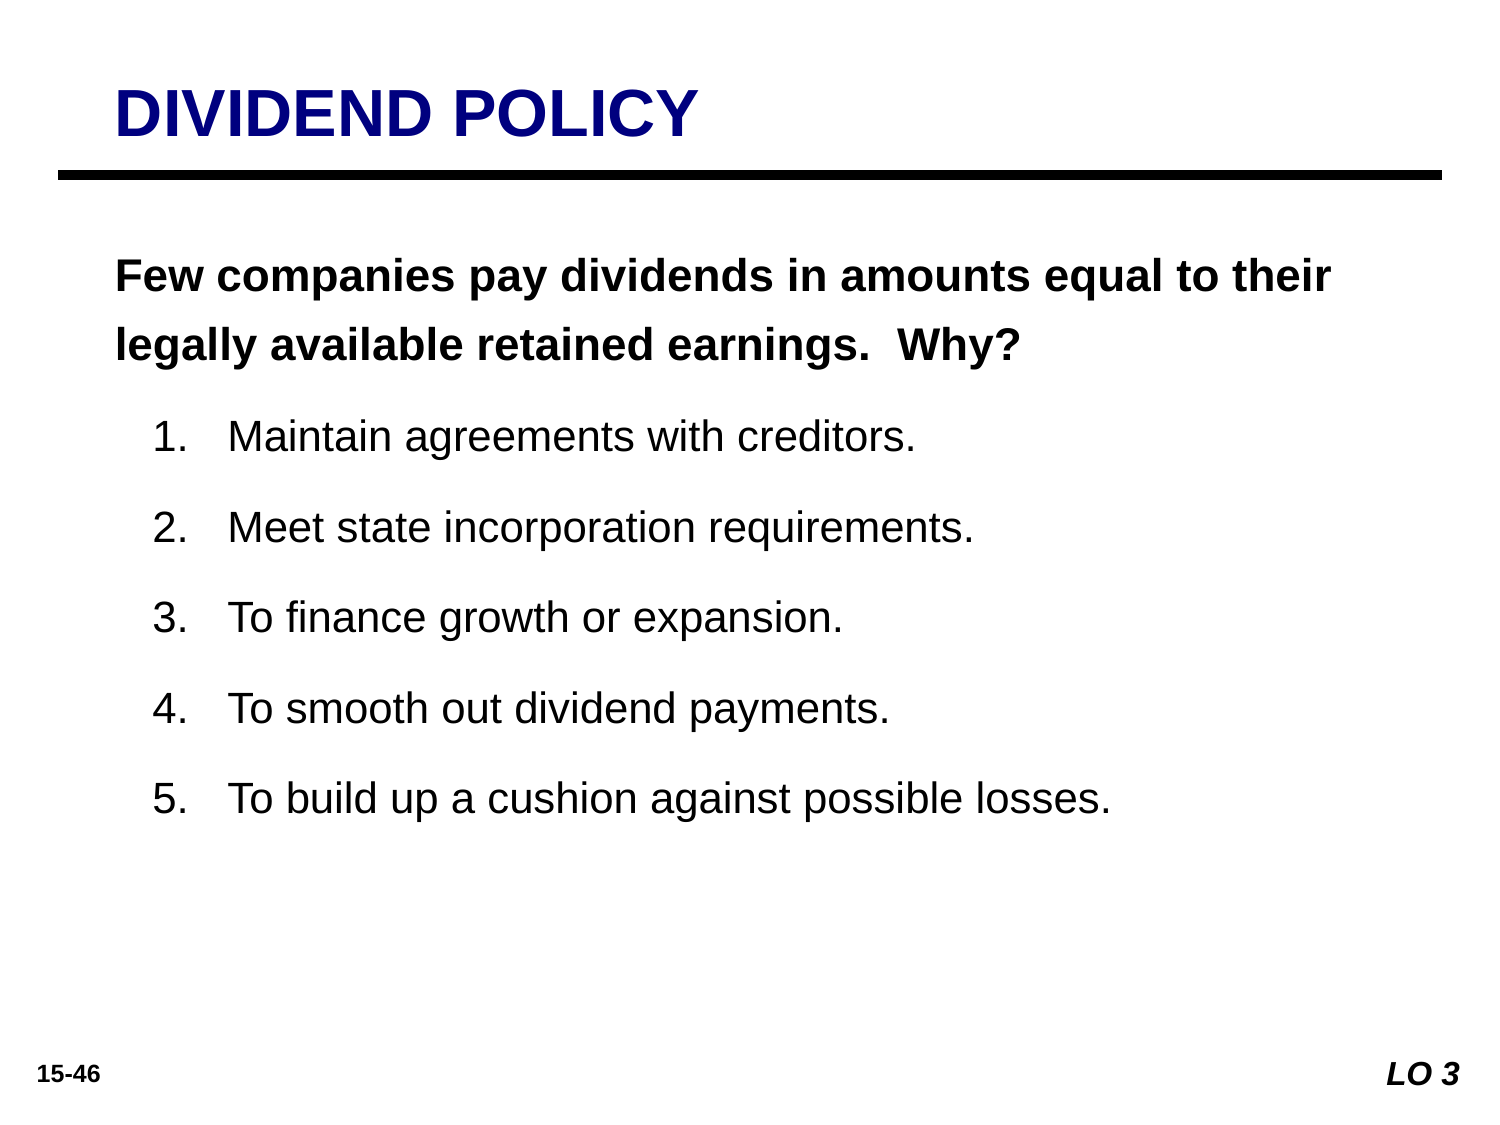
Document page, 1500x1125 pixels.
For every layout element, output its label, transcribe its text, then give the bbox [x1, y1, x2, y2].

list Few companies pay dividends in amounts equal to their legally available retained earnings. Why? Maintain agreements with creditors. Meet state incorporation requirements. To finance growth or expansion. To smooth out dividend payments. To build up a cushion against possible losses. [99, 224, 1438, 938]
text_box LO 3 [1337, 1044, 1475, 1100]
text_box DIVIDEND POLICY [99, 62, 1450, 155]
